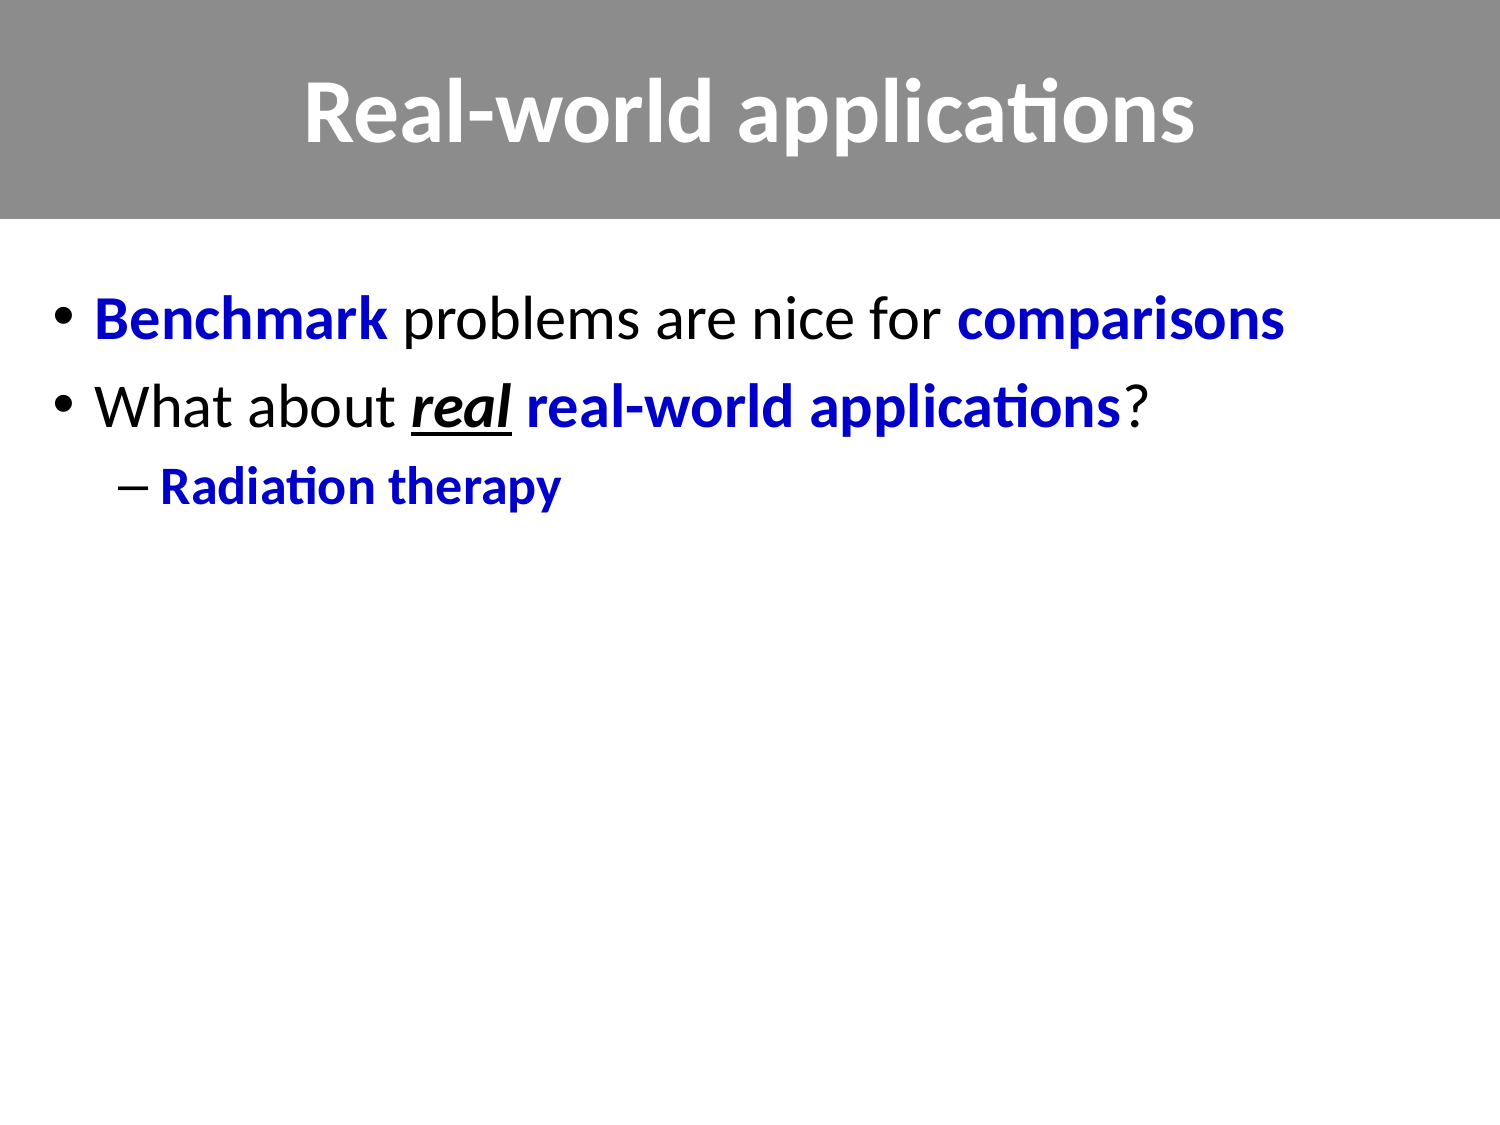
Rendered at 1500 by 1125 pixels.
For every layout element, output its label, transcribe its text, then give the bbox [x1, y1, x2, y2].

list Benchmark problems are nice for comparisons What about real real-world applications? Radiation therapy [37, 270, 1425, 1125]
picture [0, 0, 1500, 220]
